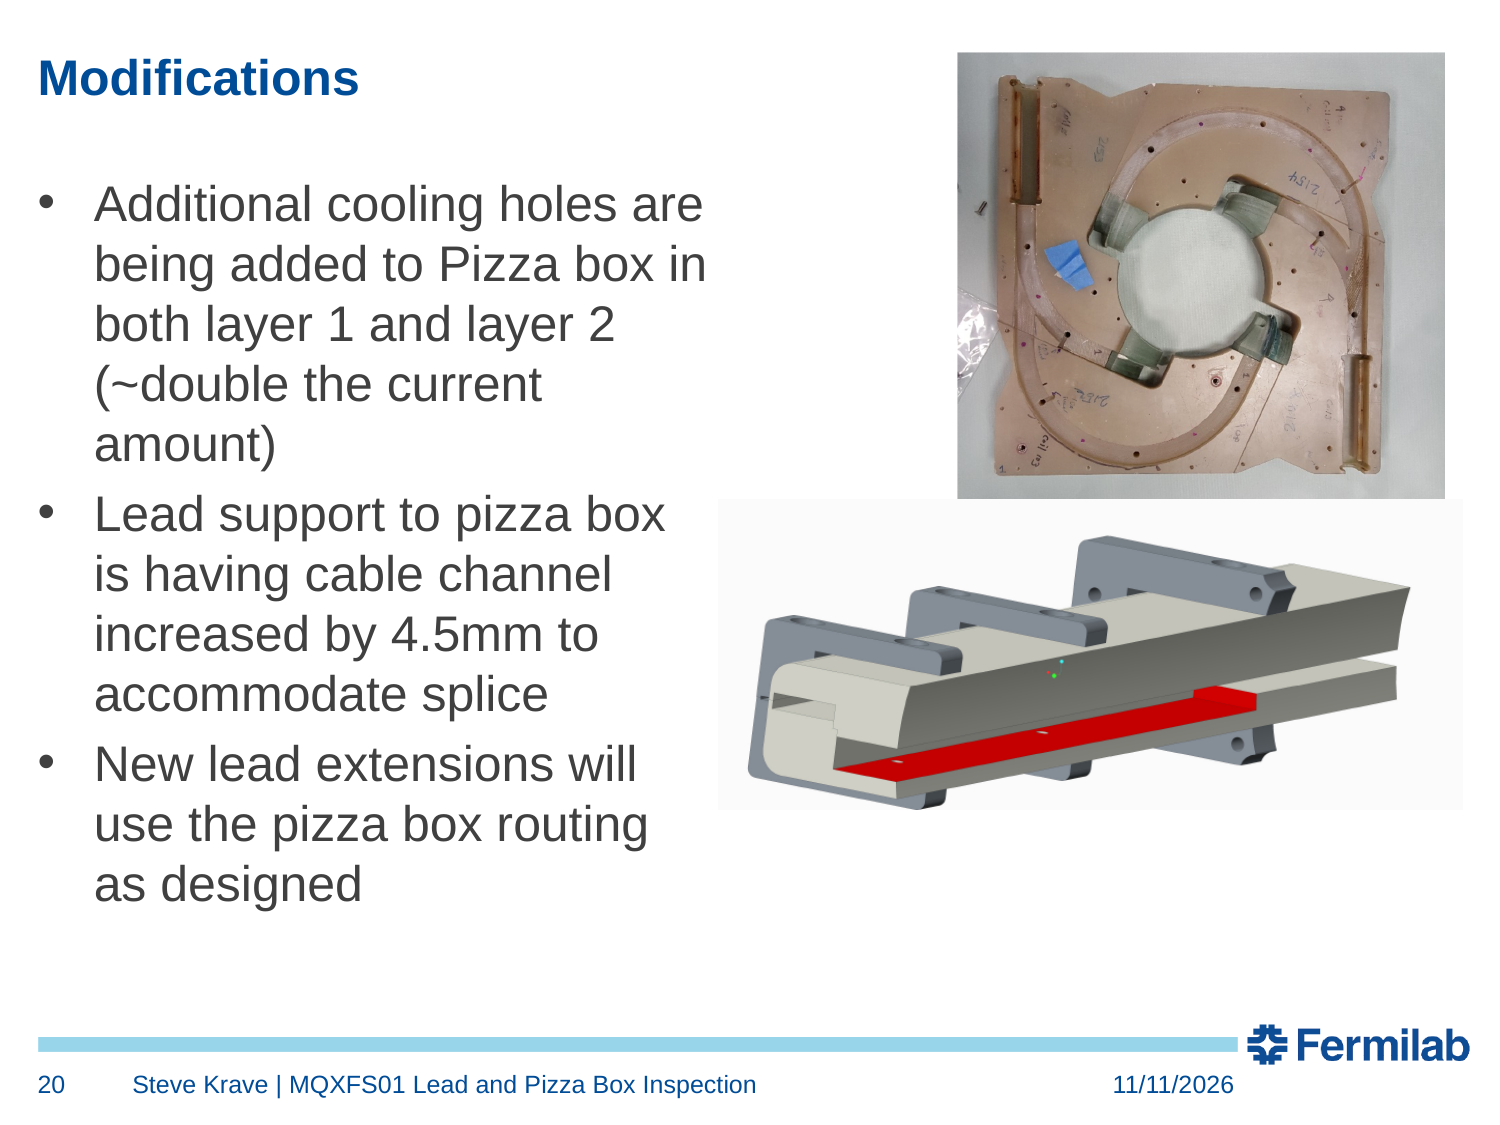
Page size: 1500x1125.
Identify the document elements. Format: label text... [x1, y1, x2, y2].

list Additional cooling holes are being added to Pizza box in both layer 1 and layer 2 (~double the current amount) Lead support to pizza box is having cable channel increased by 4.5mm to accommodate splice New lead extensions will use the pizza box routing as designed [37, 171, 712, 990]
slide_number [1058, 1068, 1235, 1109]
picture [0, 0, 1500, 1125]
slide_number 20 [37, 1068, 111, 1109]
footer Steve Krave | MQXFS01 Lead and Pizza Box Inspection [132, 1068, 1014, 1109]
title Modifications [37, 0, 1463, 106]
